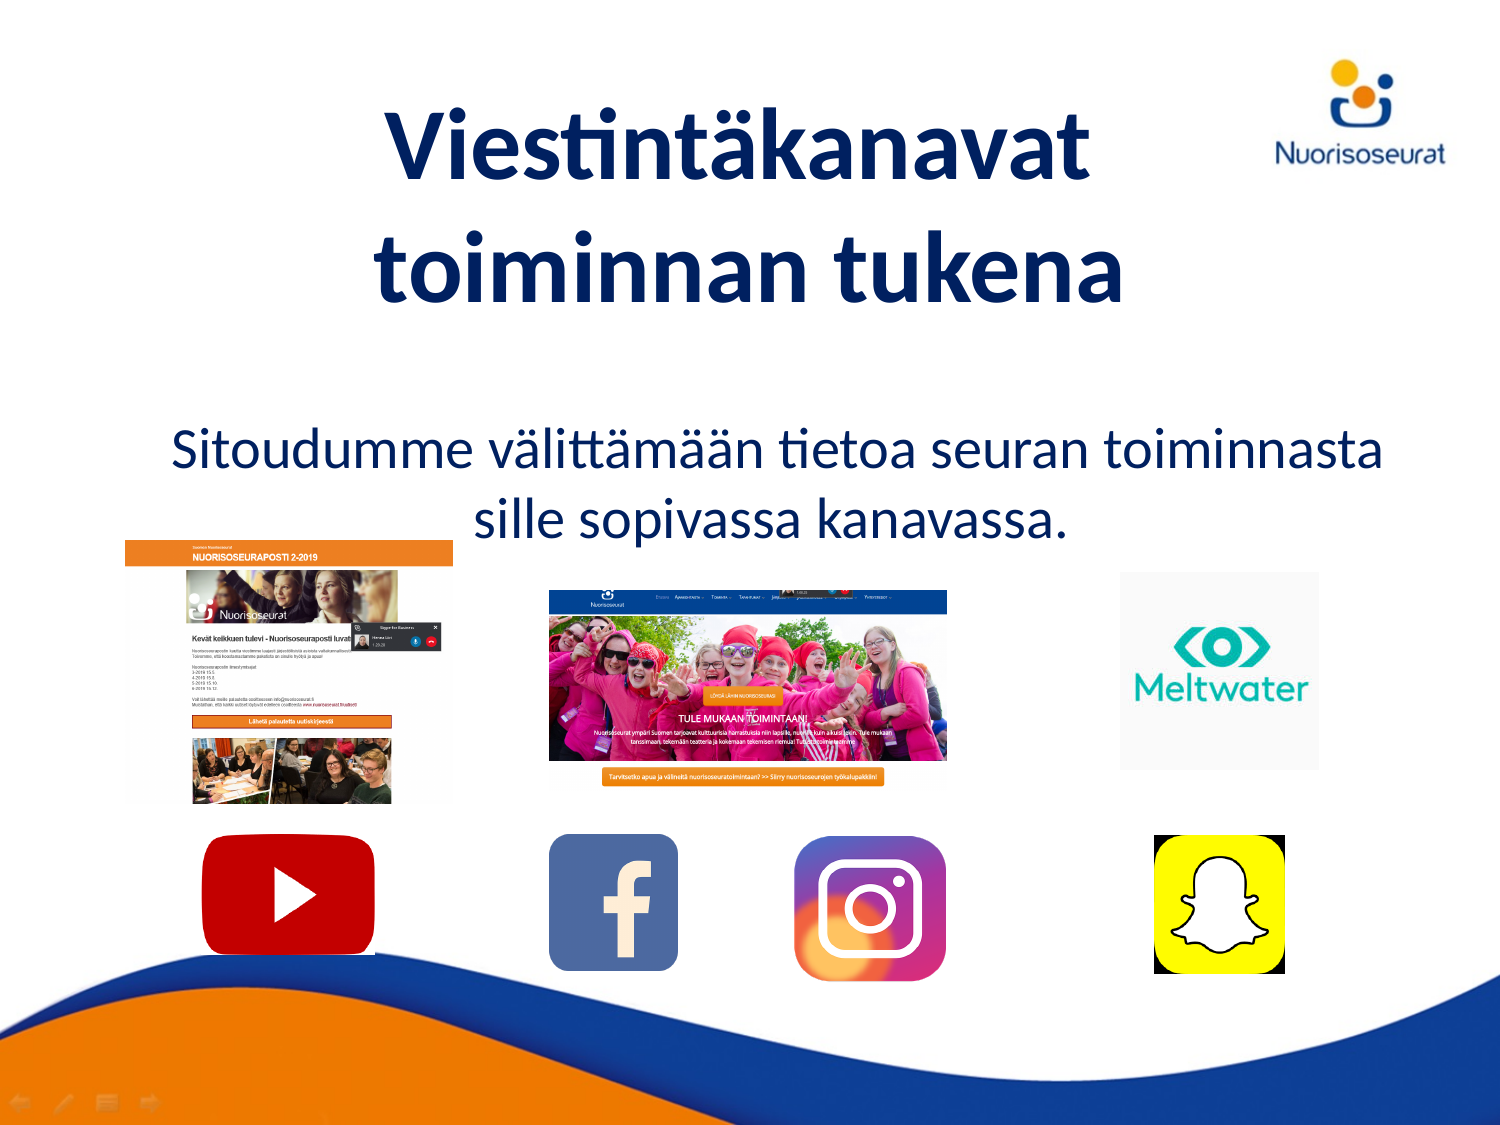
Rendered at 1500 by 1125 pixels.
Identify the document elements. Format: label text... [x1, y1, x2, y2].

title Viestintäkanavat toiminnan tukena [75, 45, 1425, 233]
picture [0, 0, 1500, 1125]
list Sitoudumme välittämään tietoa seuran toiminnasta sille sopivassa kanavassa. [75, 262, 1425, 1005]
